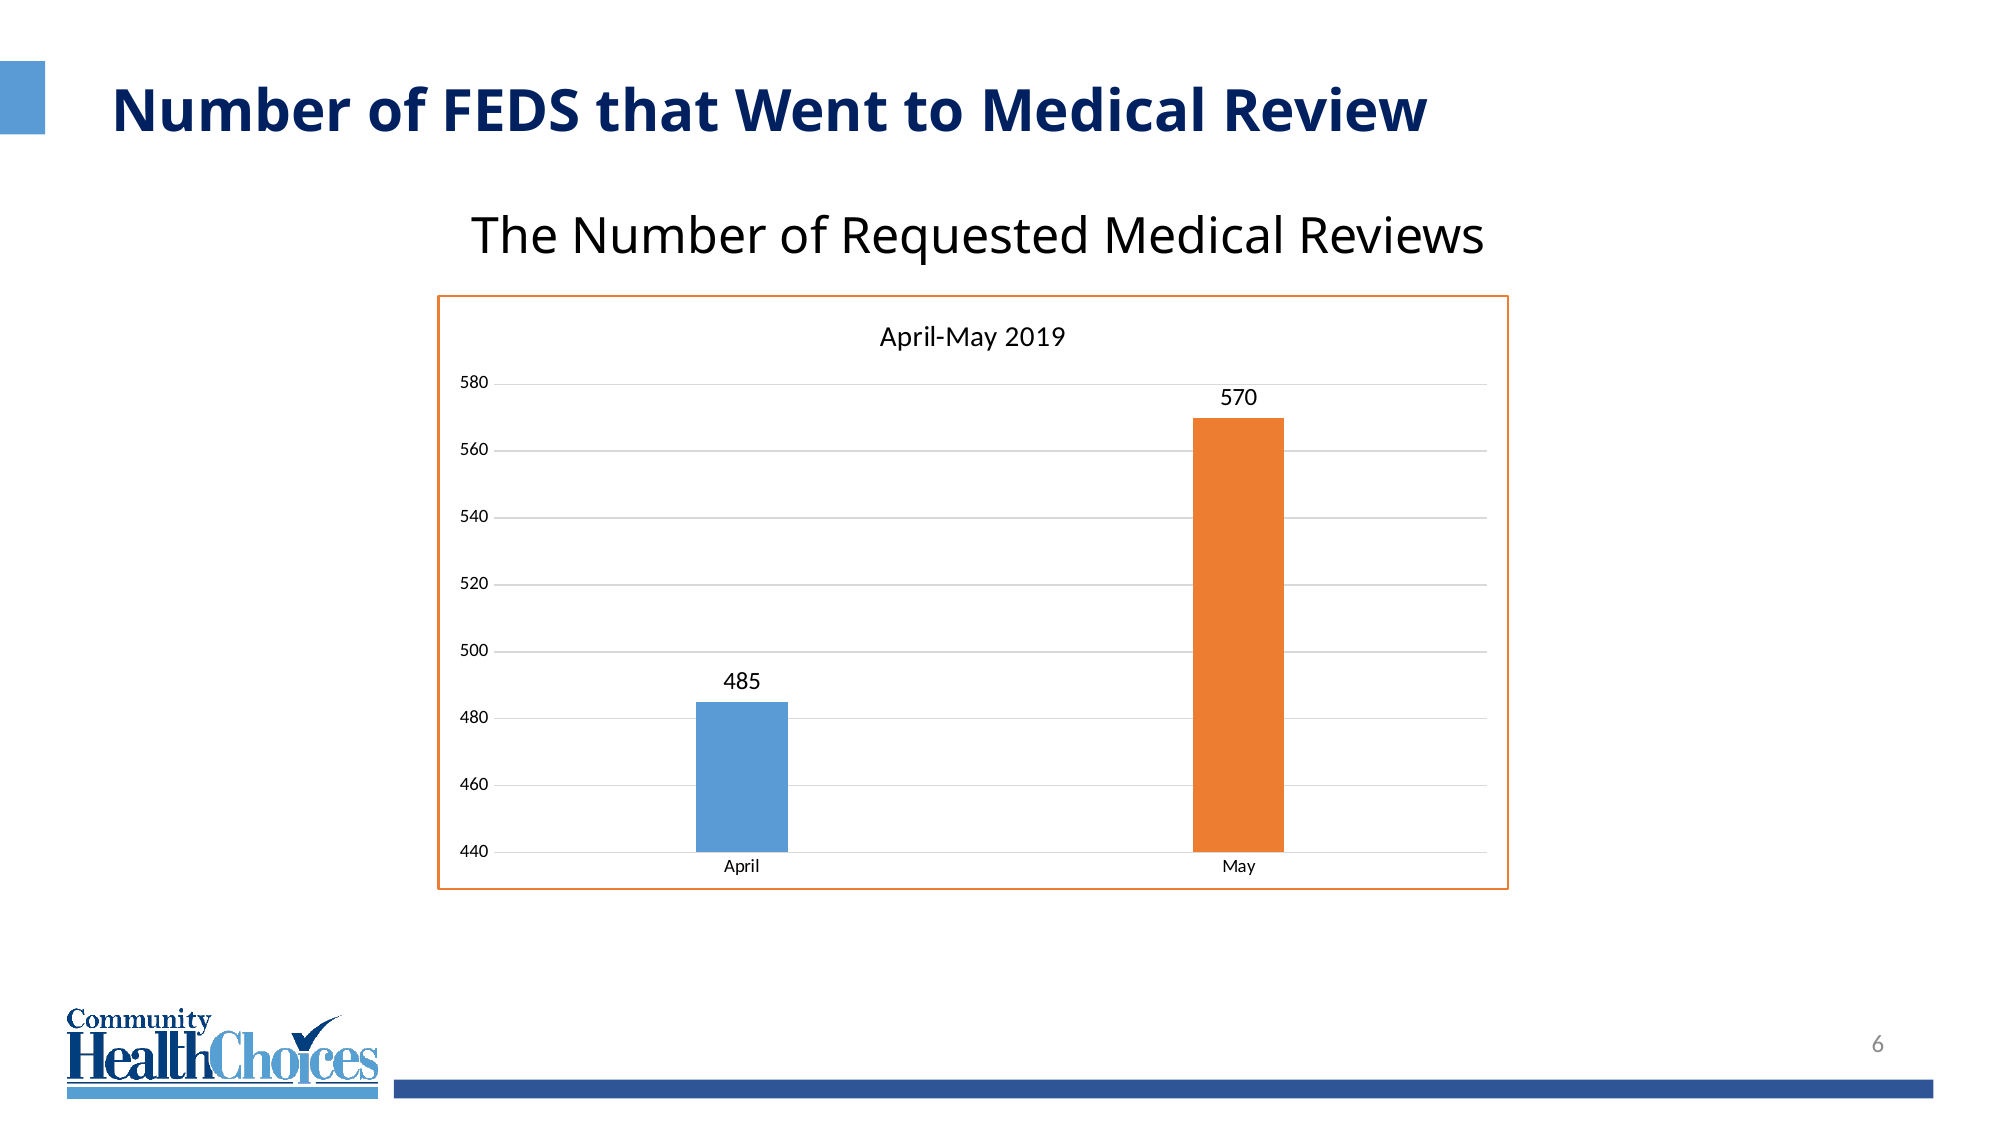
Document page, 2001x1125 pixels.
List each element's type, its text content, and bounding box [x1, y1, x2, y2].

text_box [393, 1079, 1934, 1099]
picture [67, 1008, 378, 1099]
text_box The Number of Requested Medical Reviews [96, 196, 1888, 272]
chart [437, 295, 1510, 890]
text_box [0, 60, 46, 135]
slide_number 6 [1412, 1012, 1900, 1073]
list Number of FEDS that Went to Medical Review [96, 61, 1934, 154]
